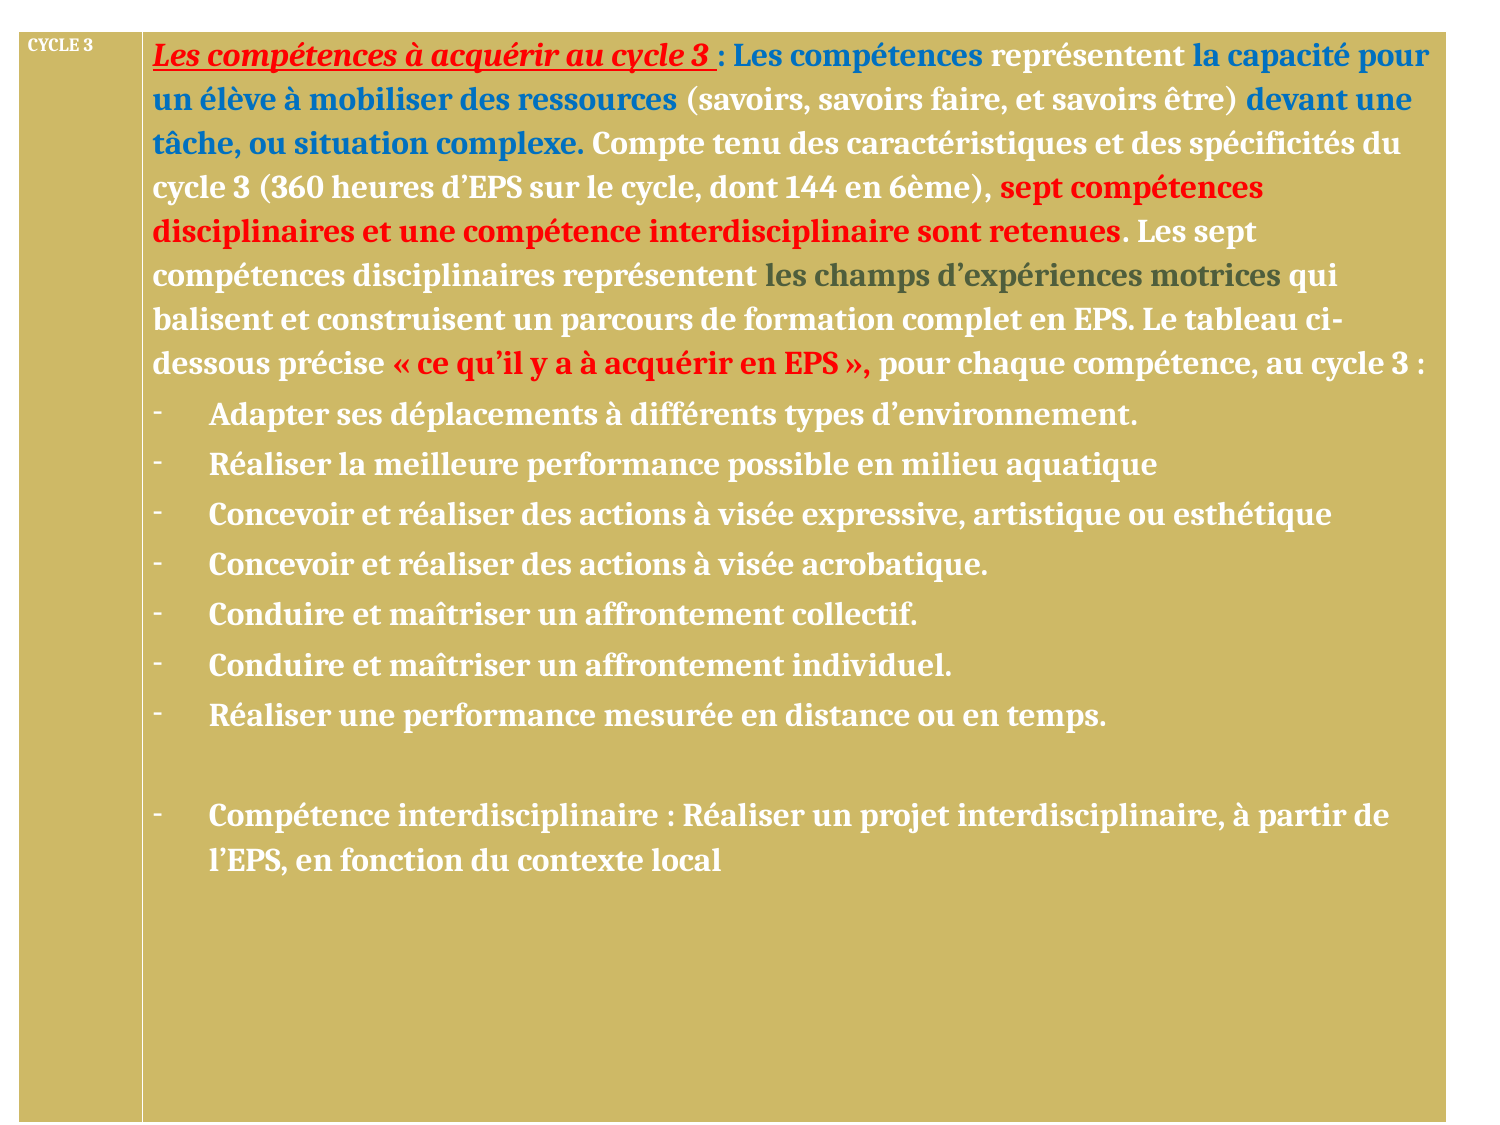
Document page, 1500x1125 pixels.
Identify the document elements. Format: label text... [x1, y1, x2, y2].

table_header Les compétences à acquérir au cycle 3 : Les compétences représentent la capacité pour un élève à mobiliser des ressources (savoirs, savoirs faire, et savoirs être) devant une tâche, ou situation complexe. Compte tenu des caractéristiques et des spécificités du cycle 3 (360 heures d’EPS sur le cycle, dont 144 en 6ème), sept compétences disciplinaires et une compétence interdisciplinaire sont retenues. Les sept compétences disciplinaires représentent les champs d’expériences motrices qui balisent et construisent un parcours de formation complet en EPS. Le tableau ci‐dessous précise « ce qu’il y a à acquérir en EPS », pour chaque compétence, au cycle 3 : Adapter ses déplacements à différents types d’environnement. Réaliser la meilleure performance possible en milieu aquatique Concevoir et réaliser des actions à visée expressive, artistique ou esthétique Concevoir et réaliser des actions à visée acrobatique. Conduire et maîtriser un affrontement collectif. Conduire et maîtriser un affrontement individuel. Réaliser une performance mesurée en distance ou en temps. Compétence interdisciplinaire : Réaliser un projet interdisciplinaire, à partir de l’EPS, en fonction du contexte local [143, 32, 1446, 1122]
table_header CYCLE 3 [19, 32, 142, 1122]
